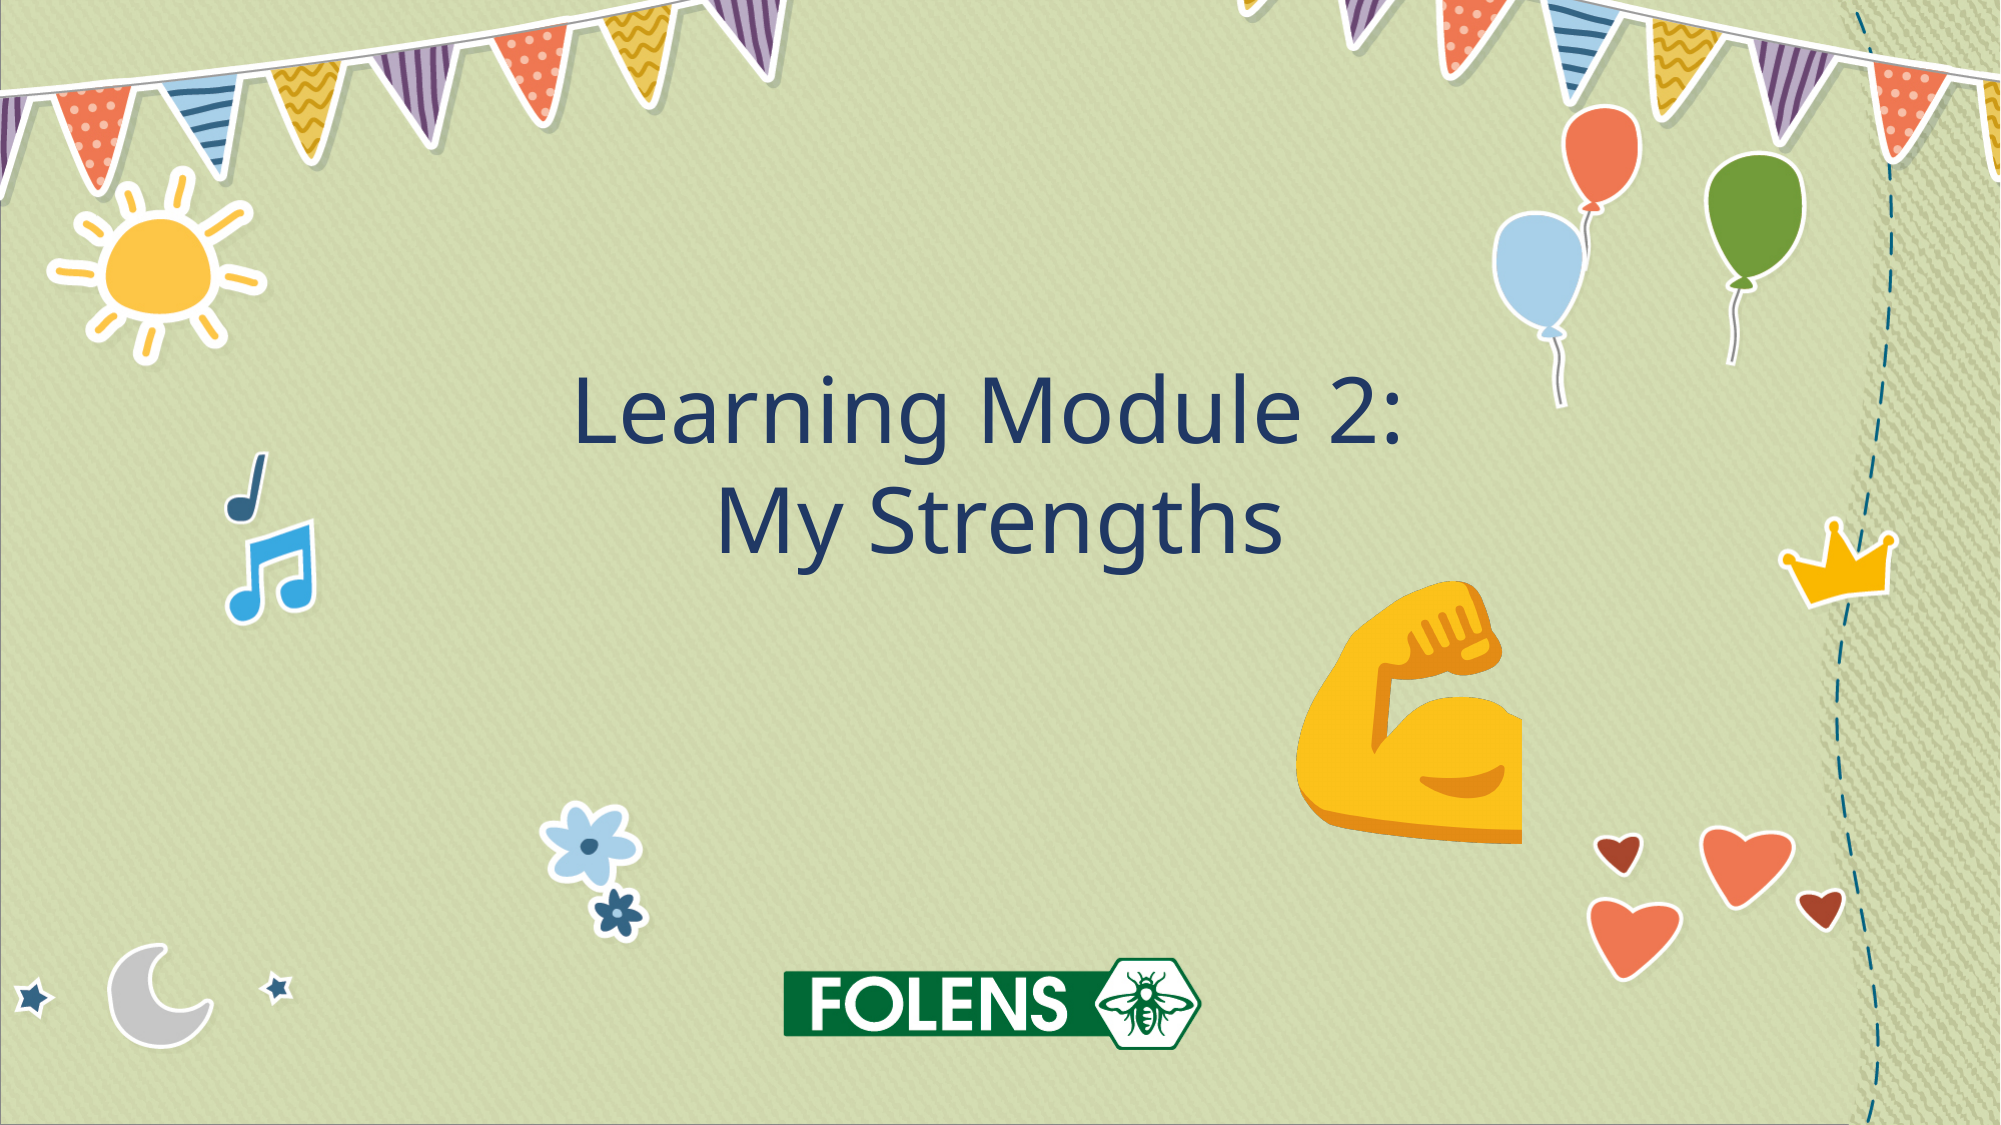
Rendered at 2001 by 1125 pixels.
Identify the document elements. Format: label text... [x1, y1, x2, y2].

text_box Learning Module 2: My Strengths [555, 344, 1445, 580]
picture [0, 0, 2001, 1125]
